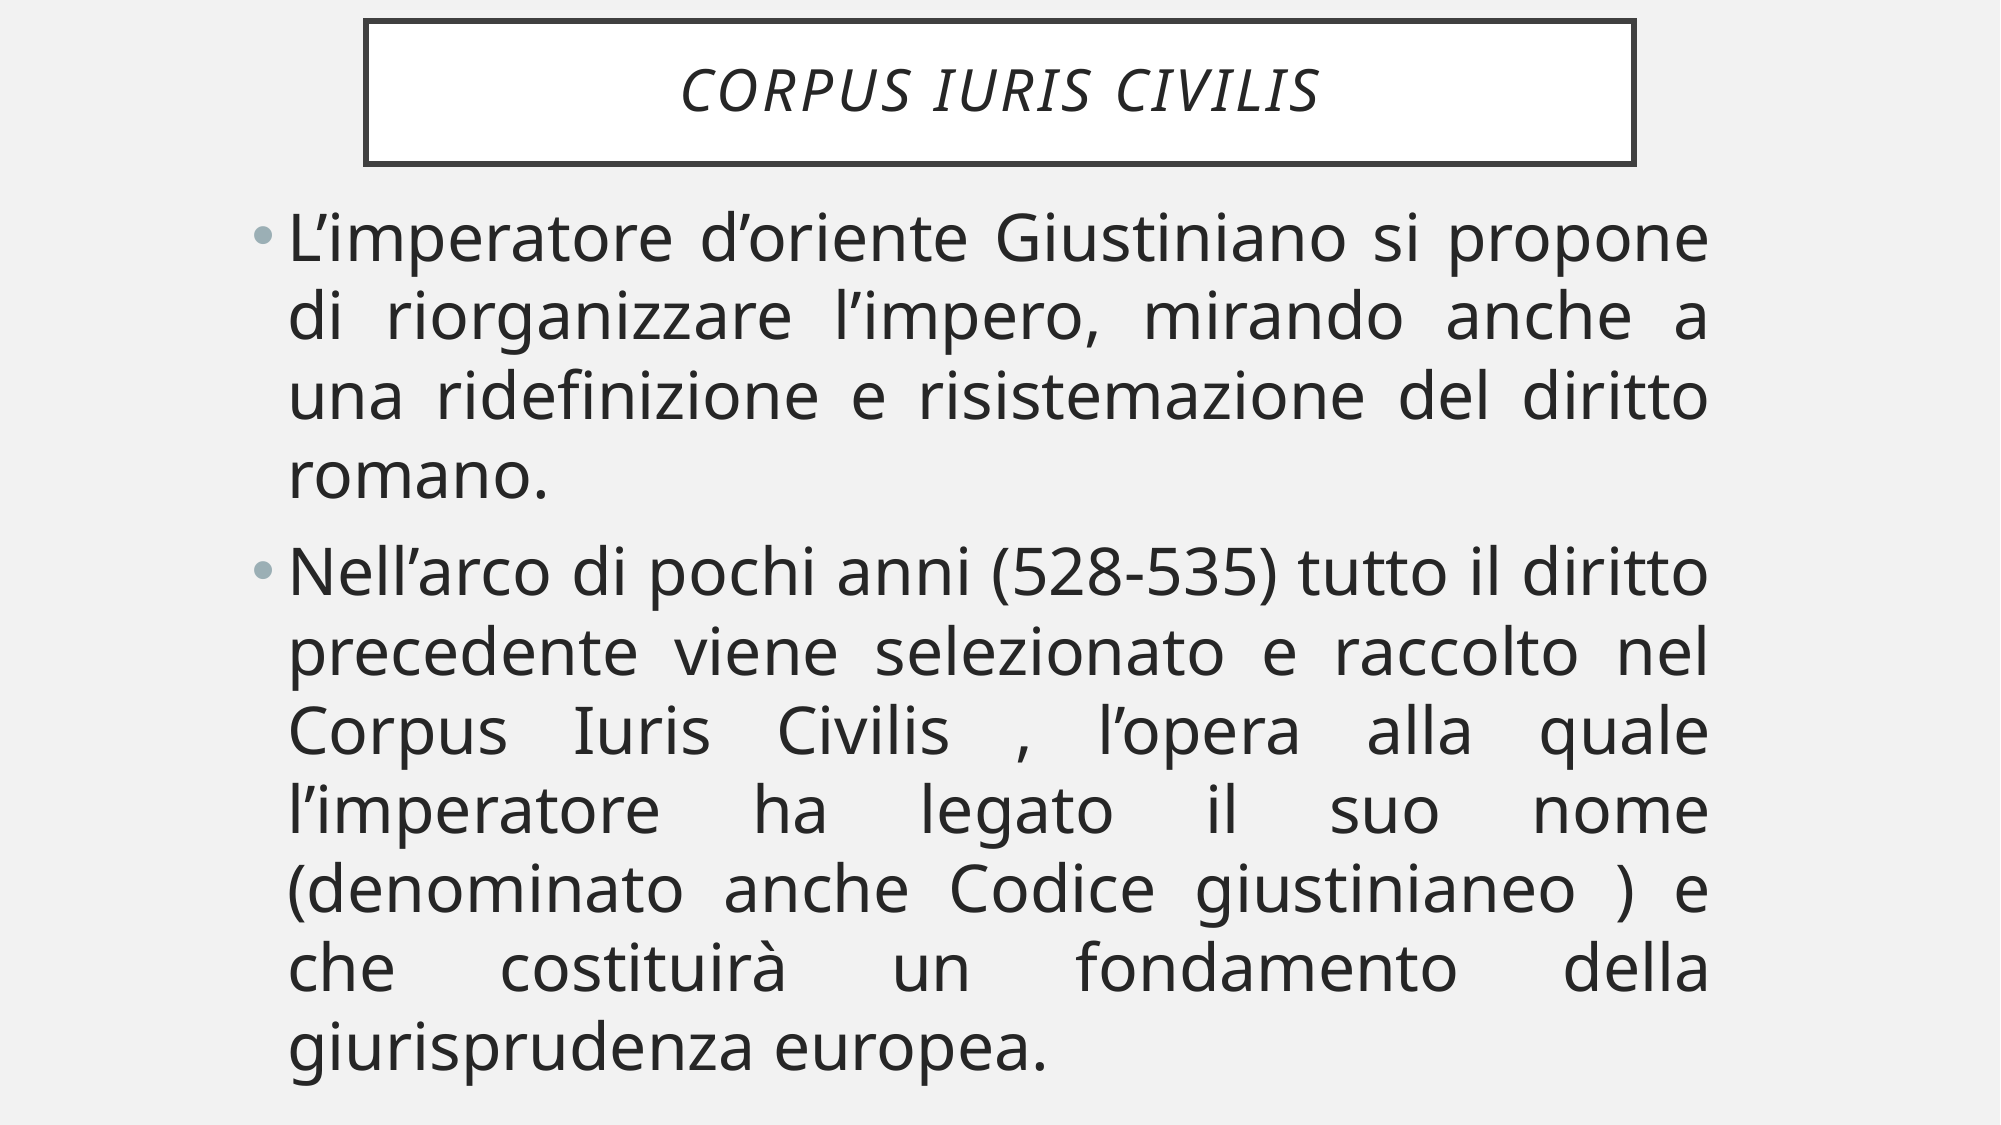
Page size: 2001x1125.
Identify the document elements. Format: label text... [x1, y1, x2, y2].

list L’imperatore d’oriente Giustiniano si propone di riorganizzare l’impero, mirando anche a una ridefinizione e risistemazione del diritto romano. Nell’arco di pochi anni (528-535) tutto il diritto precedente viene selezionato e raccolto nel Corpus Iuris Civilis , l’opera alla quale l’imperatore ha legato il suo nome (denominato anche Codice giustinianeo ) e che costituirà un fondamento della giurisprudenza europea. [236, 187, 1728, 1093]
title CORPUS IURIS CIVILIS [363, 18, 1637, 167]
